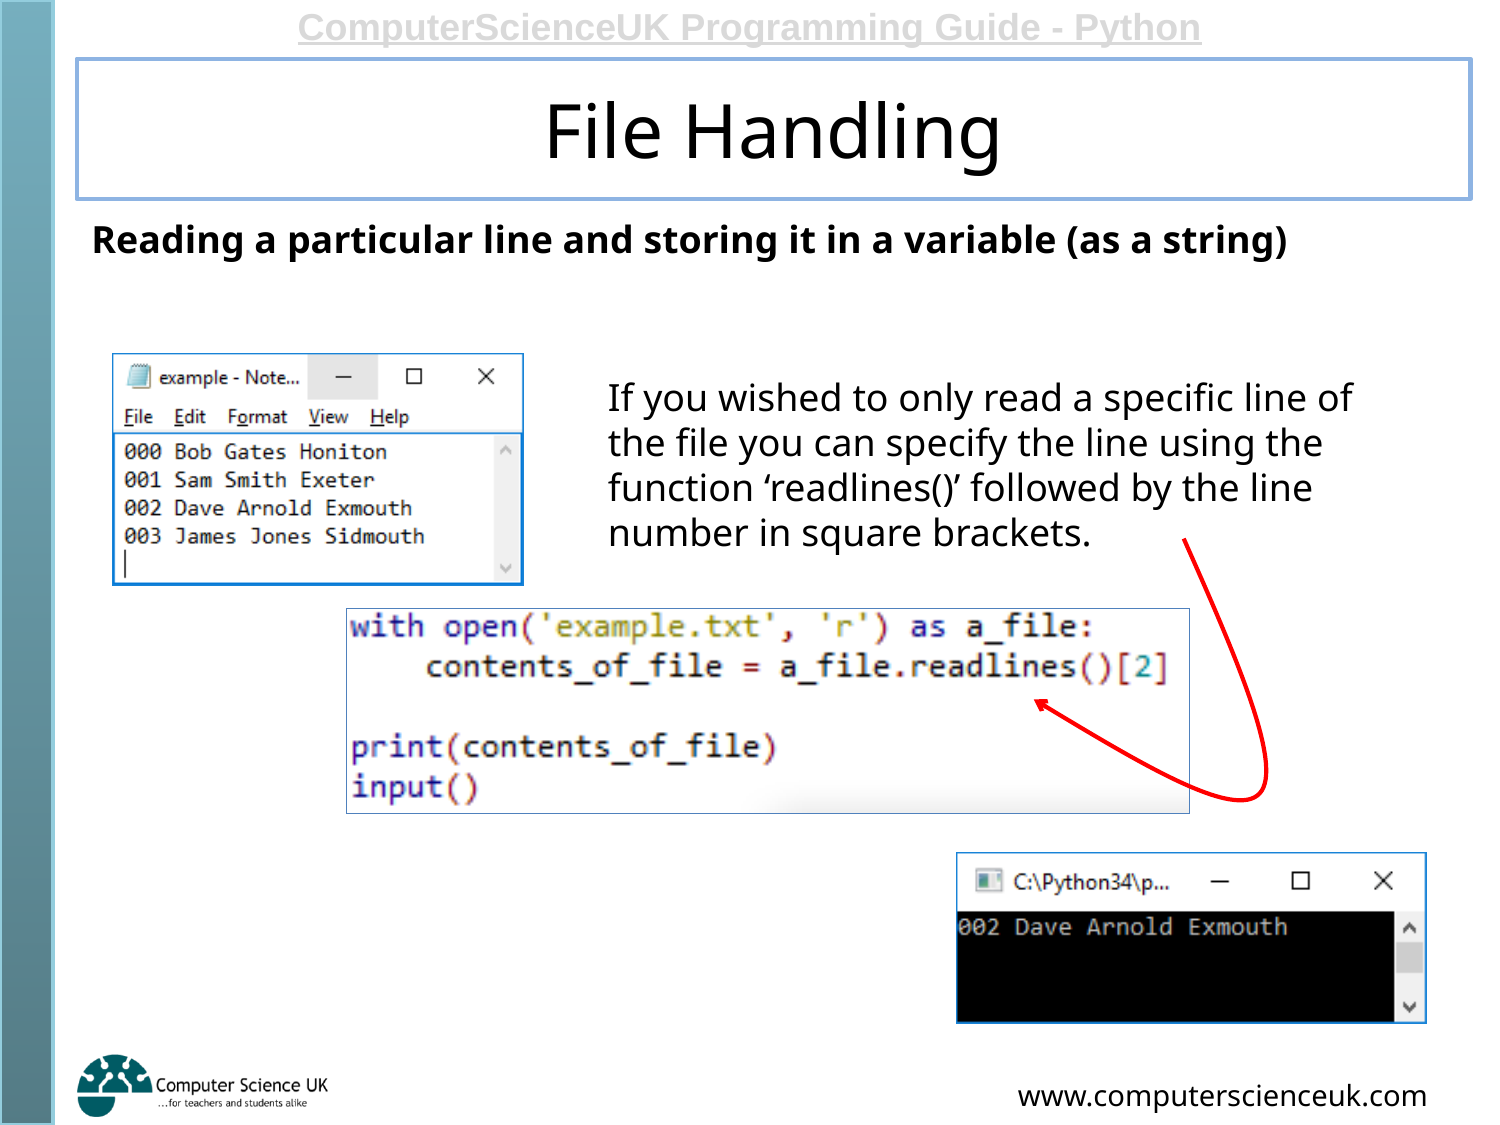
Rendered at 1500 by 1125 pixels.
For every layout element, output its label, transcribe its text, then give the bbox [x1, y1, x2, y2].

title File Handling [75, 57, 1473, 201]
picture [111, 352, 524, 587]
text_box If you wished to only read a specific line of the file you can specify the line using the function ‘readlines()’ followed by the line number in square brackets. [593, 366, 1421, 562]
picture [345, 608, 1190, 814]
picture [77, 1054, 328, 1117]
text_box Reading a particular line and storing it in a variable (as a string) [76, 208, 1471, 268]
text_box [1120, 537, 1269, 803]
picture [956, 852, 1427, 1024]
